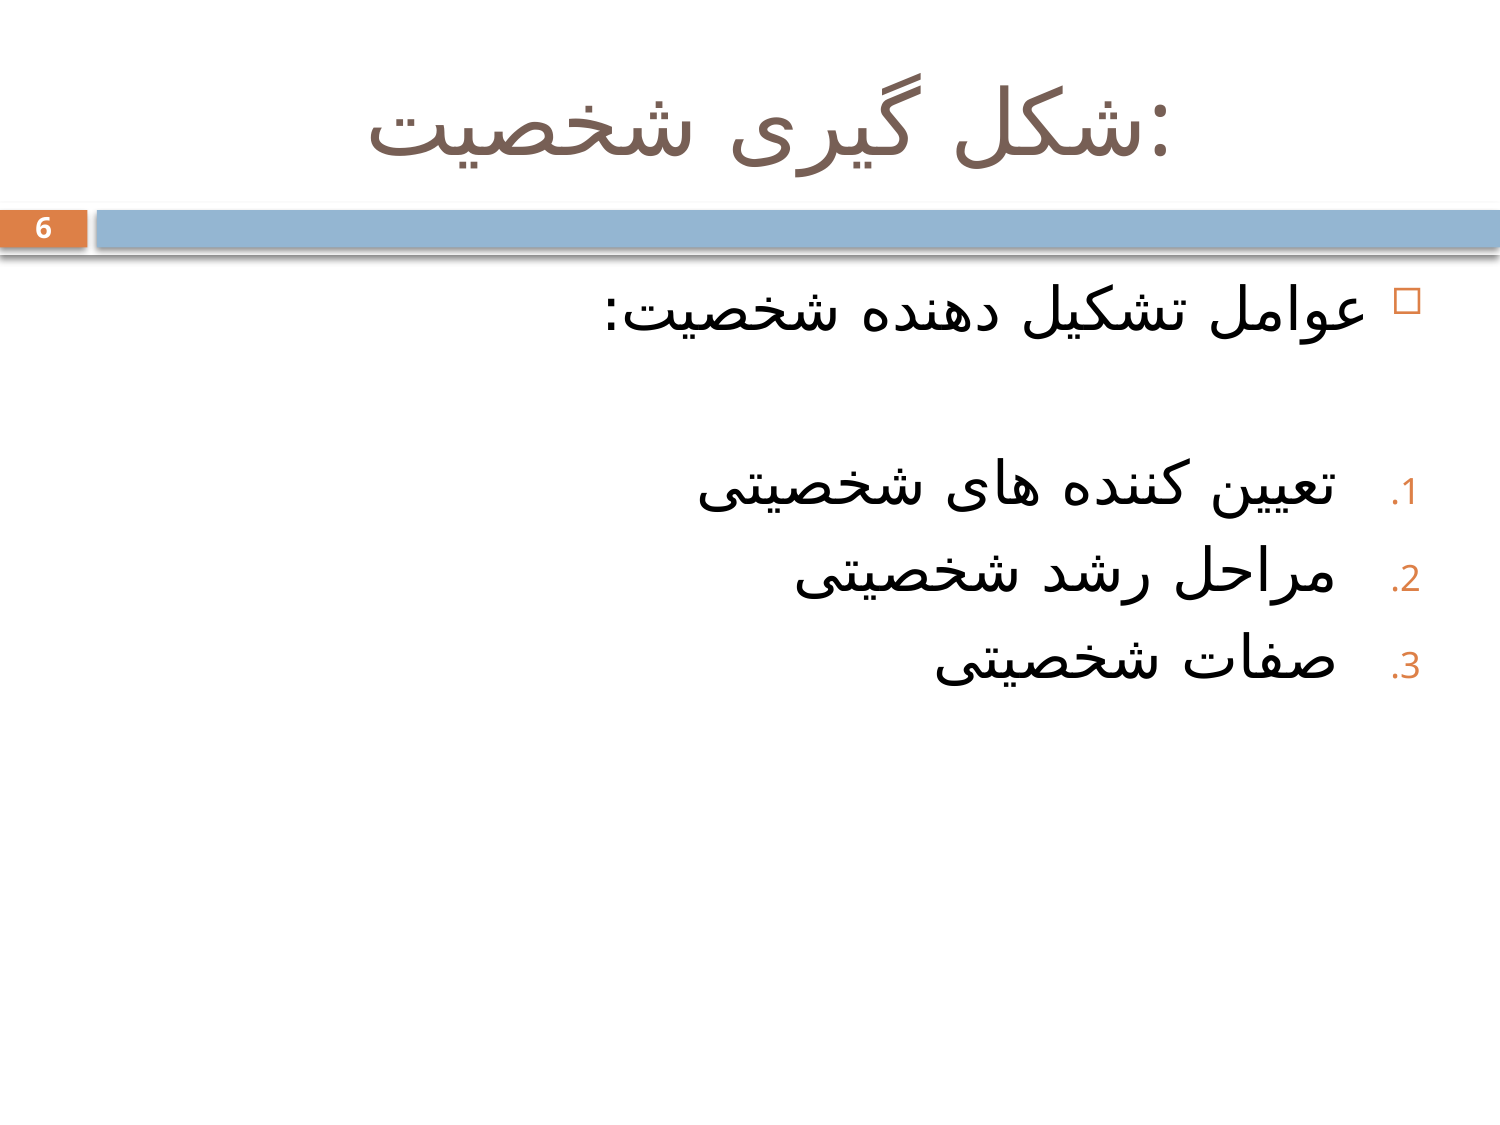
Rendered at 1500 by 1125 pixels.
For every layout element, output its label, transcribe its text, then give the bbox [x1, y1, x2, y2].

list عوامل تشکیل دهنده شخصیت: تعیین کننده های شخصیتی مراحل رشد شخصیتی صفات شخصیتی [100, 262, 1438, 1000]
slide_number 6 [0, 208, 88, 249]
title شکل گیری شخصیت: [100, 37, 1438, 200]
